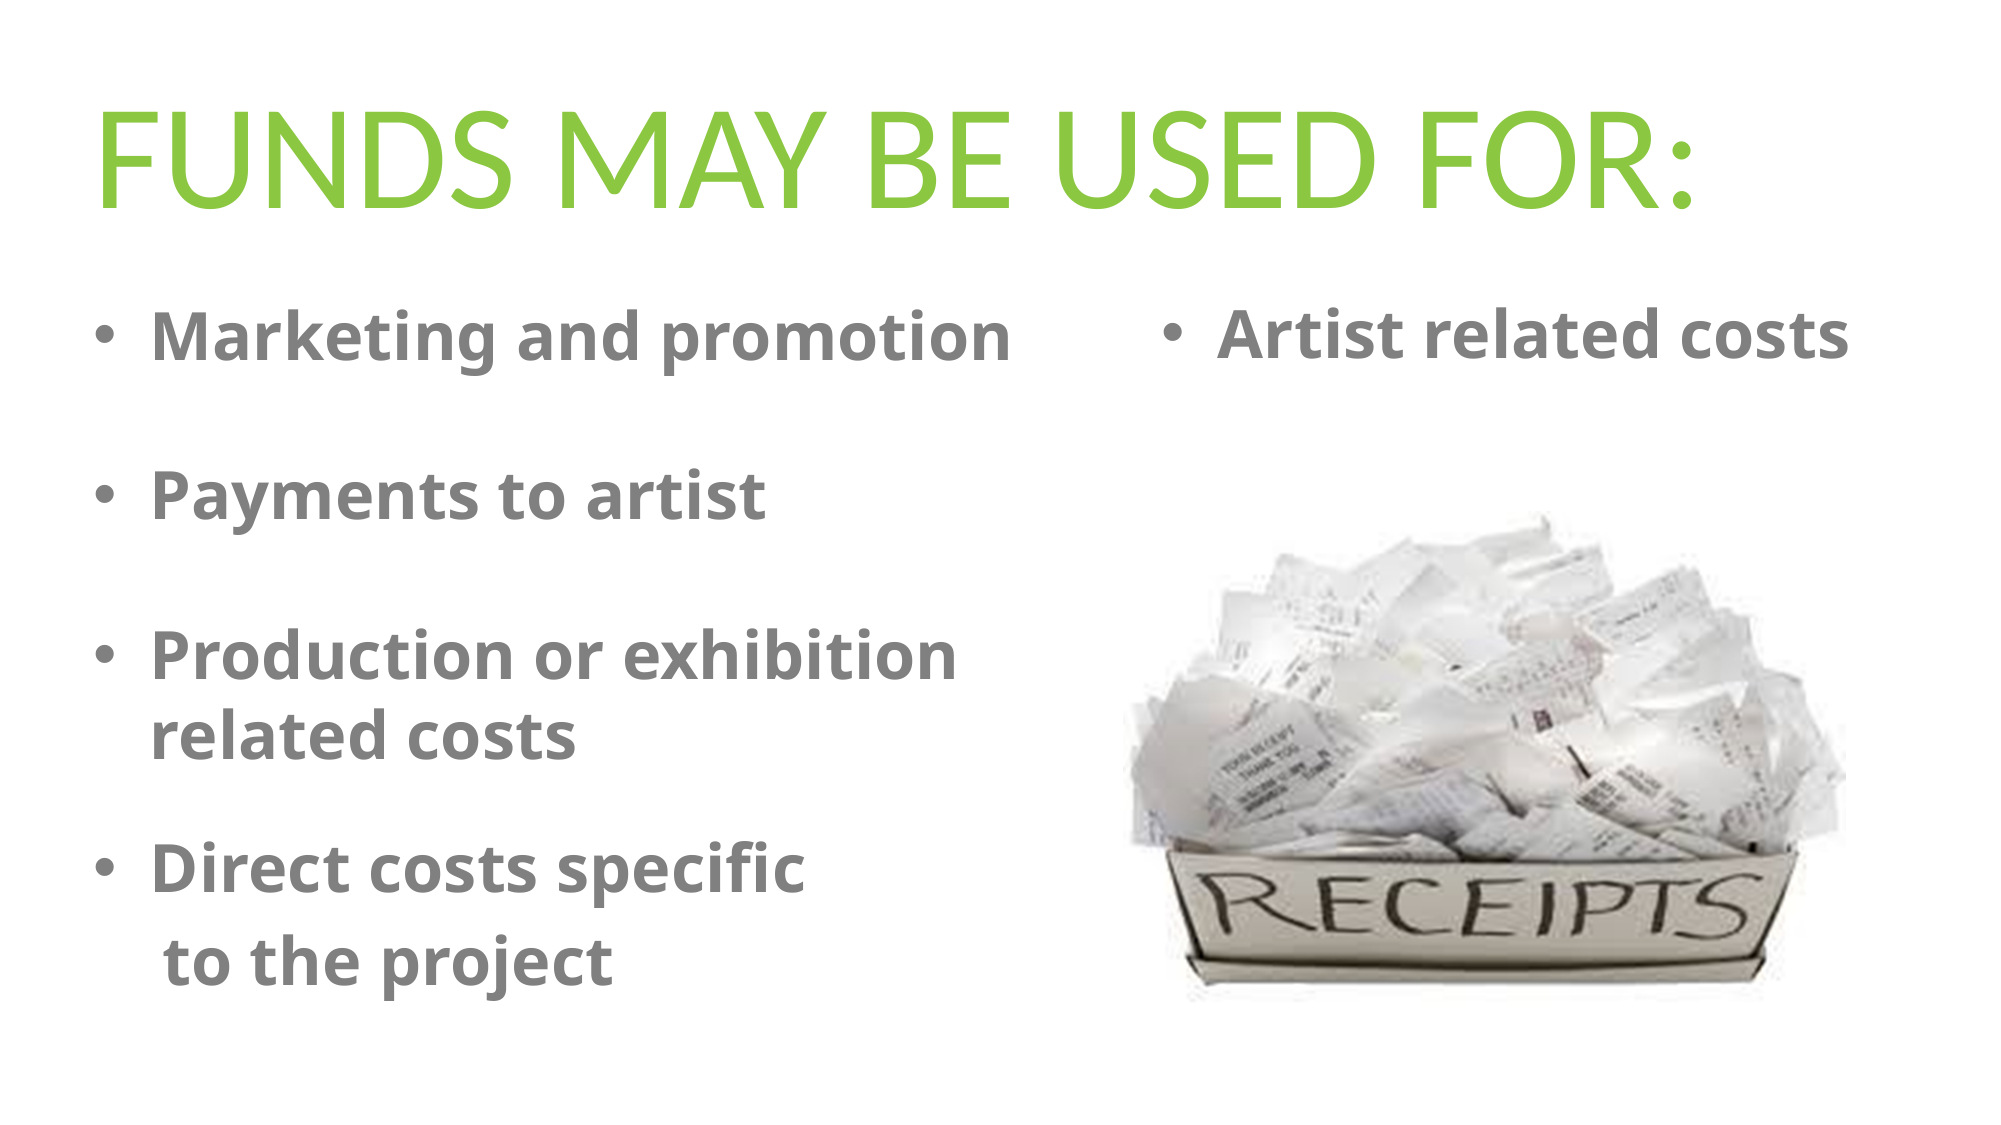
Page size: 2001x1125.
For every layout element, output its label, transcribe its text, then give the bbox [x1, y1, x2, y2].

text_box Production or exhibition related costs [78, 605, 1079, 816]
text_box FUNDS MAY BE USED FOR: [78, 51, 2000, 246]
text_box Marketing and promotion [78, 286, 1079, 416]
text_box Direct costs specific to the project [78, 818, 1079, 1042]
text_box Artist related costs [1146, 284, 2000, 415]
picture [1123, 511, 1846, 1008]
text_box Payments to artist [78, 445, 1079, 576]
